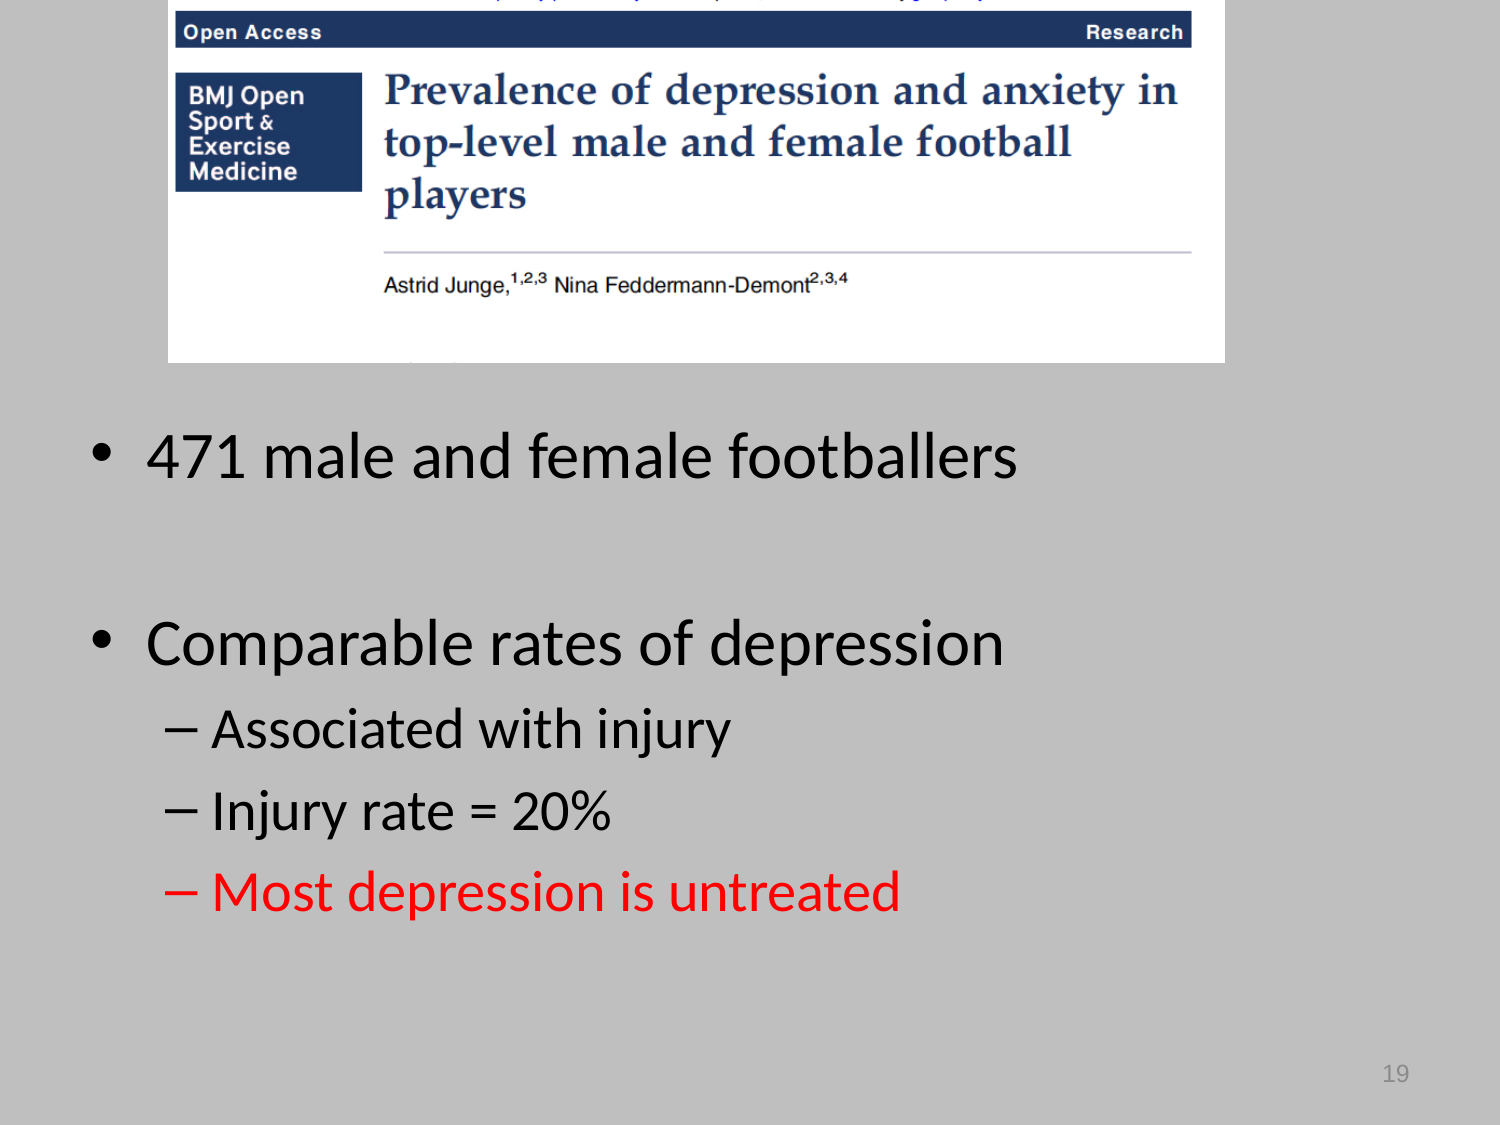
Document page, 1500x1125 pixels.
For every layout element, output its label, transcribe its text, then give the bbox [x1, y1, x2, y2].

list 471 male and female footballers Comparable rates of depression Associated with injury Injury rate = 20% Most depression is untreated [75, 404, 1425, 1071]
slide_number 19 [1074, 1042, 1425, 1103]
picture [168, 0, 1226, 363]
